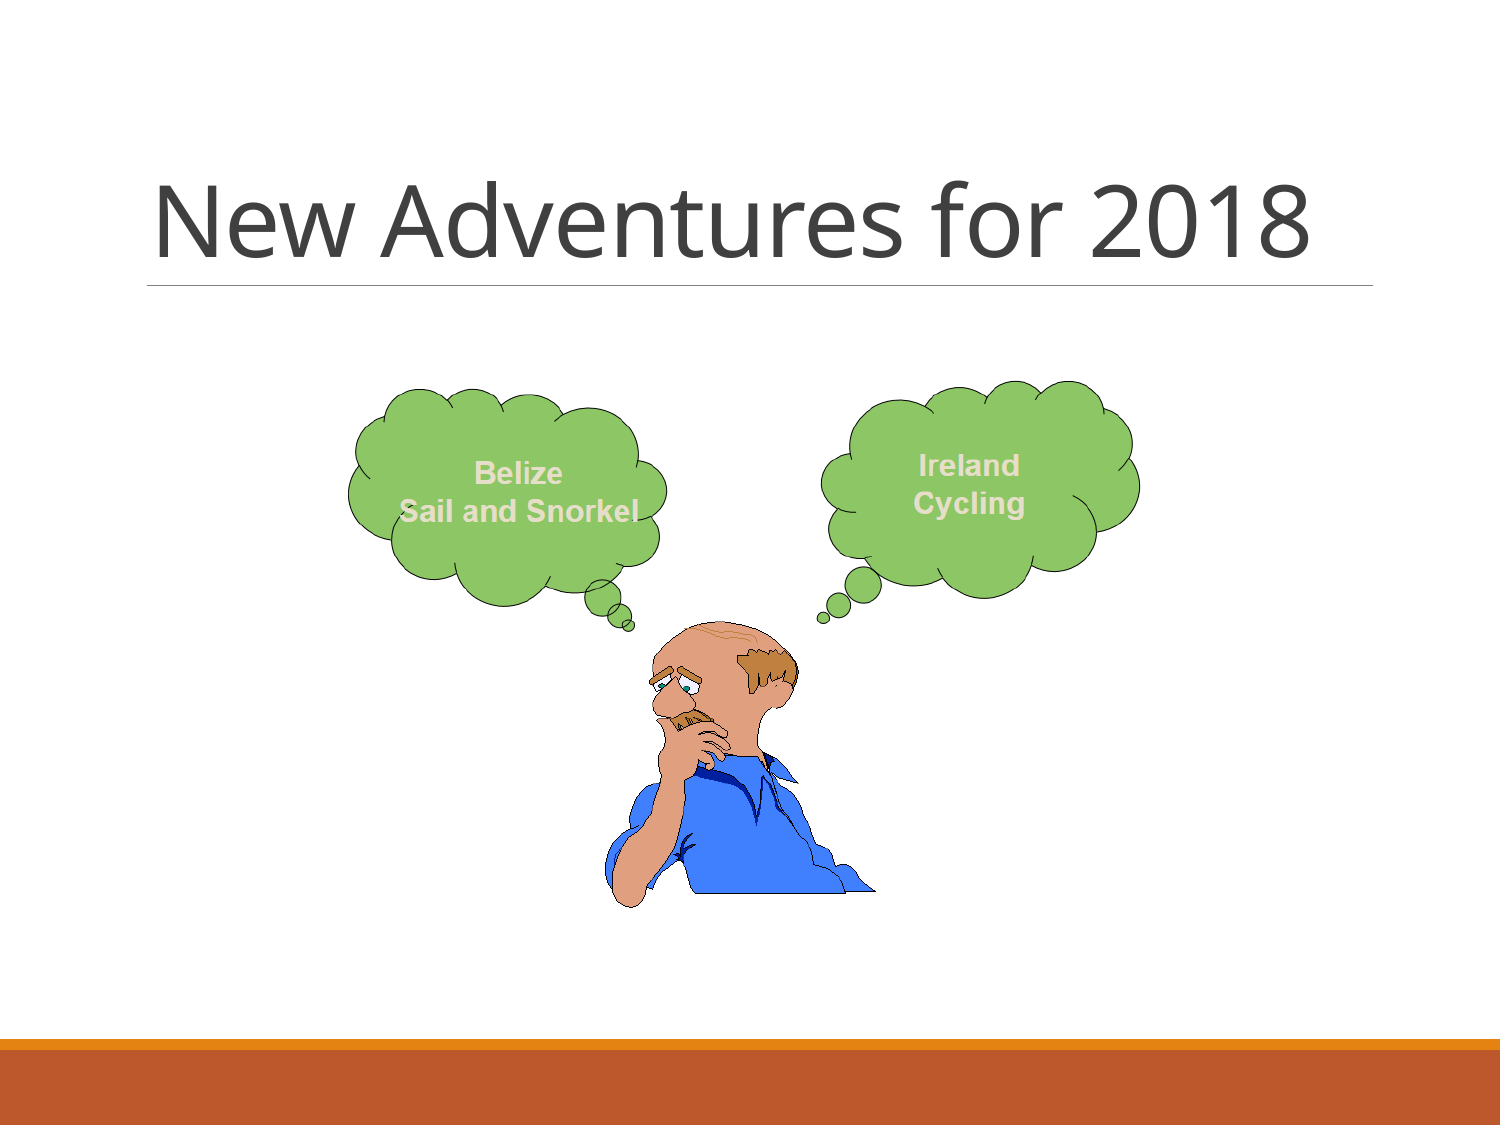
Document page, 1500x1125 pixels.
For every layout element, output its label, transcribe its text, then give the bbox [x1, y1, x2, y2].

picture [341, 362, 1151, 914]
title New Adventures for 2018 [135, 47, 1373, 285]
